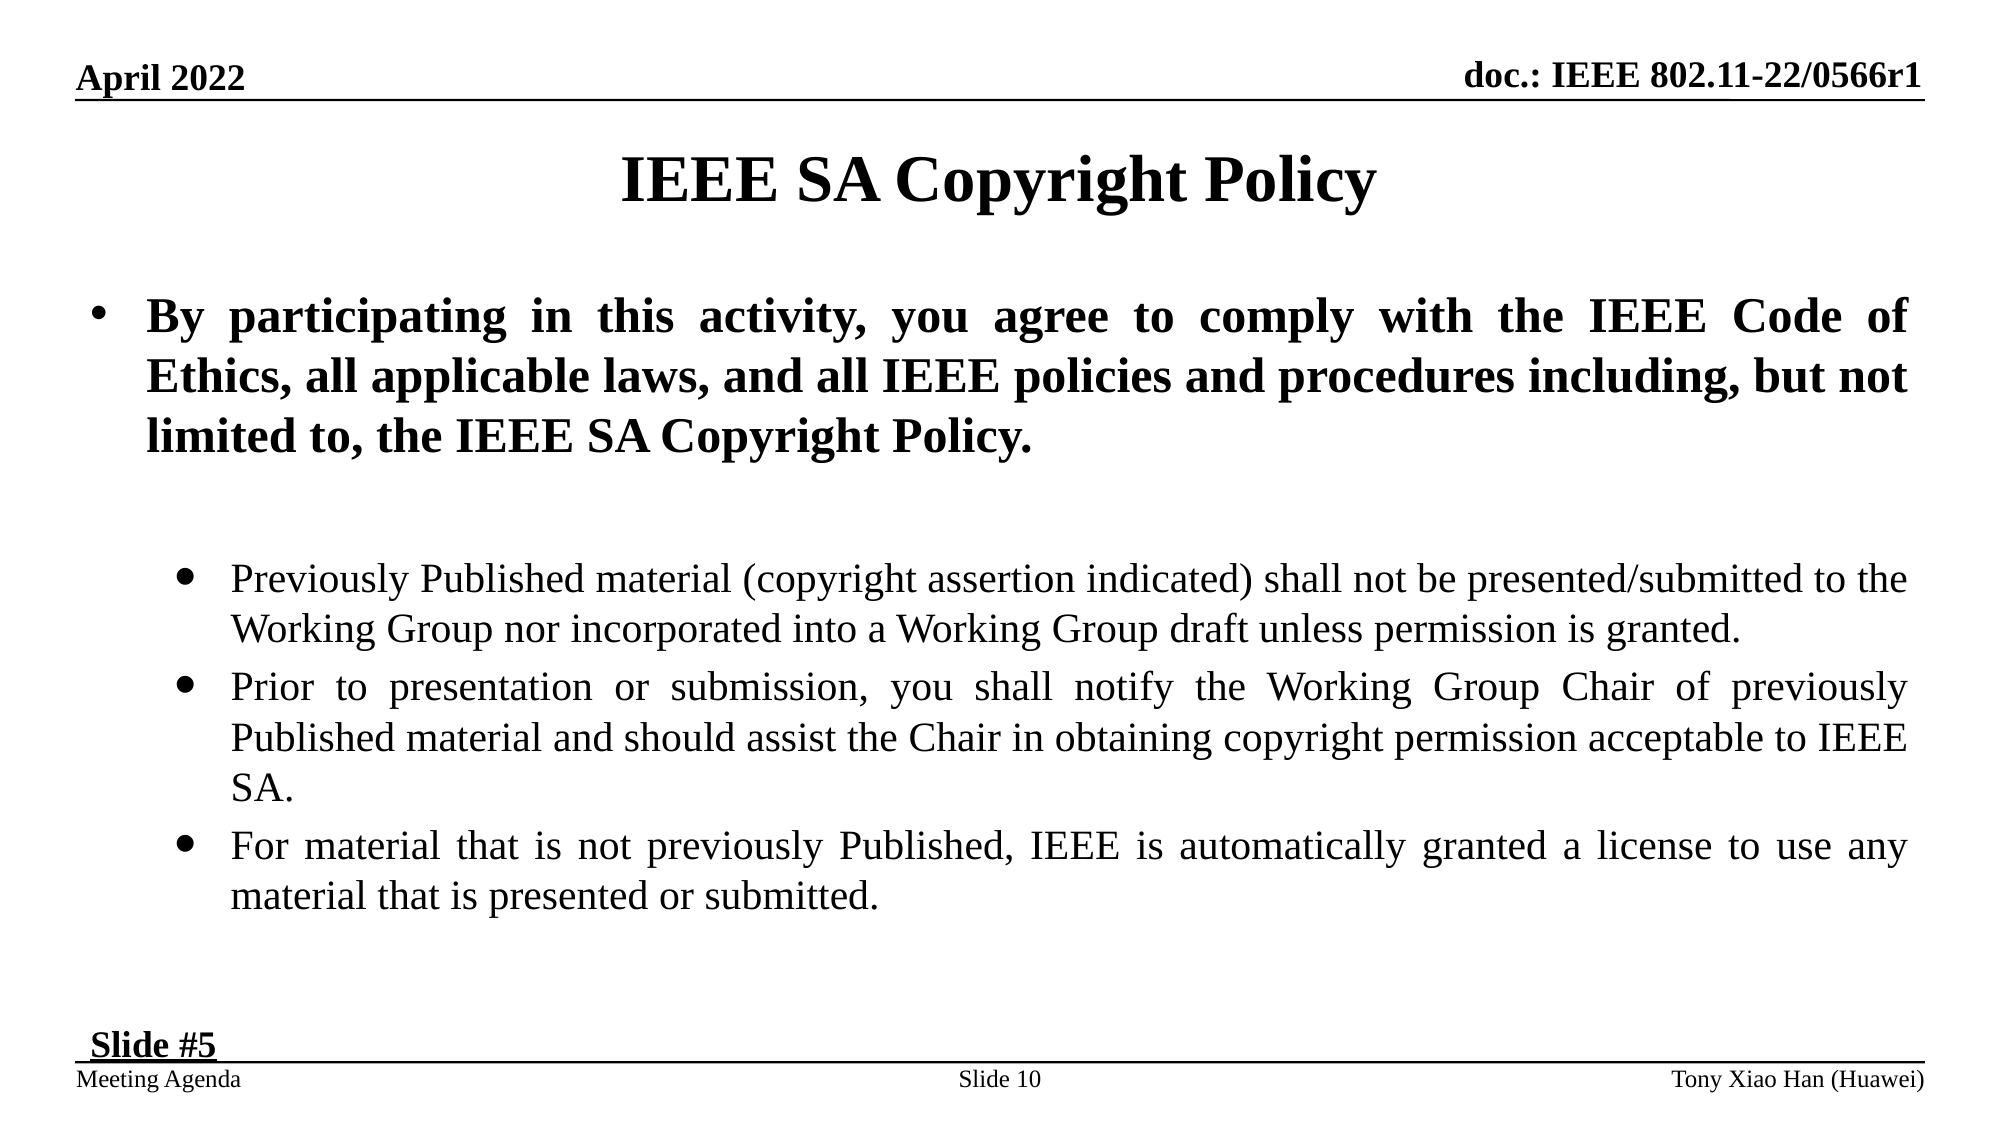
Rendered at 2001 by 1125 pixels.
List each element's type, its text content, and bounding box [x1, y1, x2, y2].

text_box IEEE SA Copyright Policy [362, 87, 1638, 263]
list By participating in this activity, you agree to comply with the IEEE Code of Ethics, all applicable laws, and all IEEE policies and procedures including, but not limited to, the IEEE SA Copyright Policy. Previously Published material (copyright assertion indicated) shall not be presented/submitted to the Working Group nor incorporated into a Working Group draft unless permission is granted. Prior to presentation or submission, you shall notify the Working Group Chair of previously Published material and should assist the Chair in obtaining copyright permission acceptable to IEEE SA. For material that is not previously Published, IEEE is automatically granted a license to use any material that is presented or submitted. [75, 275, 1925, 1038]
text_box Slide #5 [75, 1012, 232, 1073]
